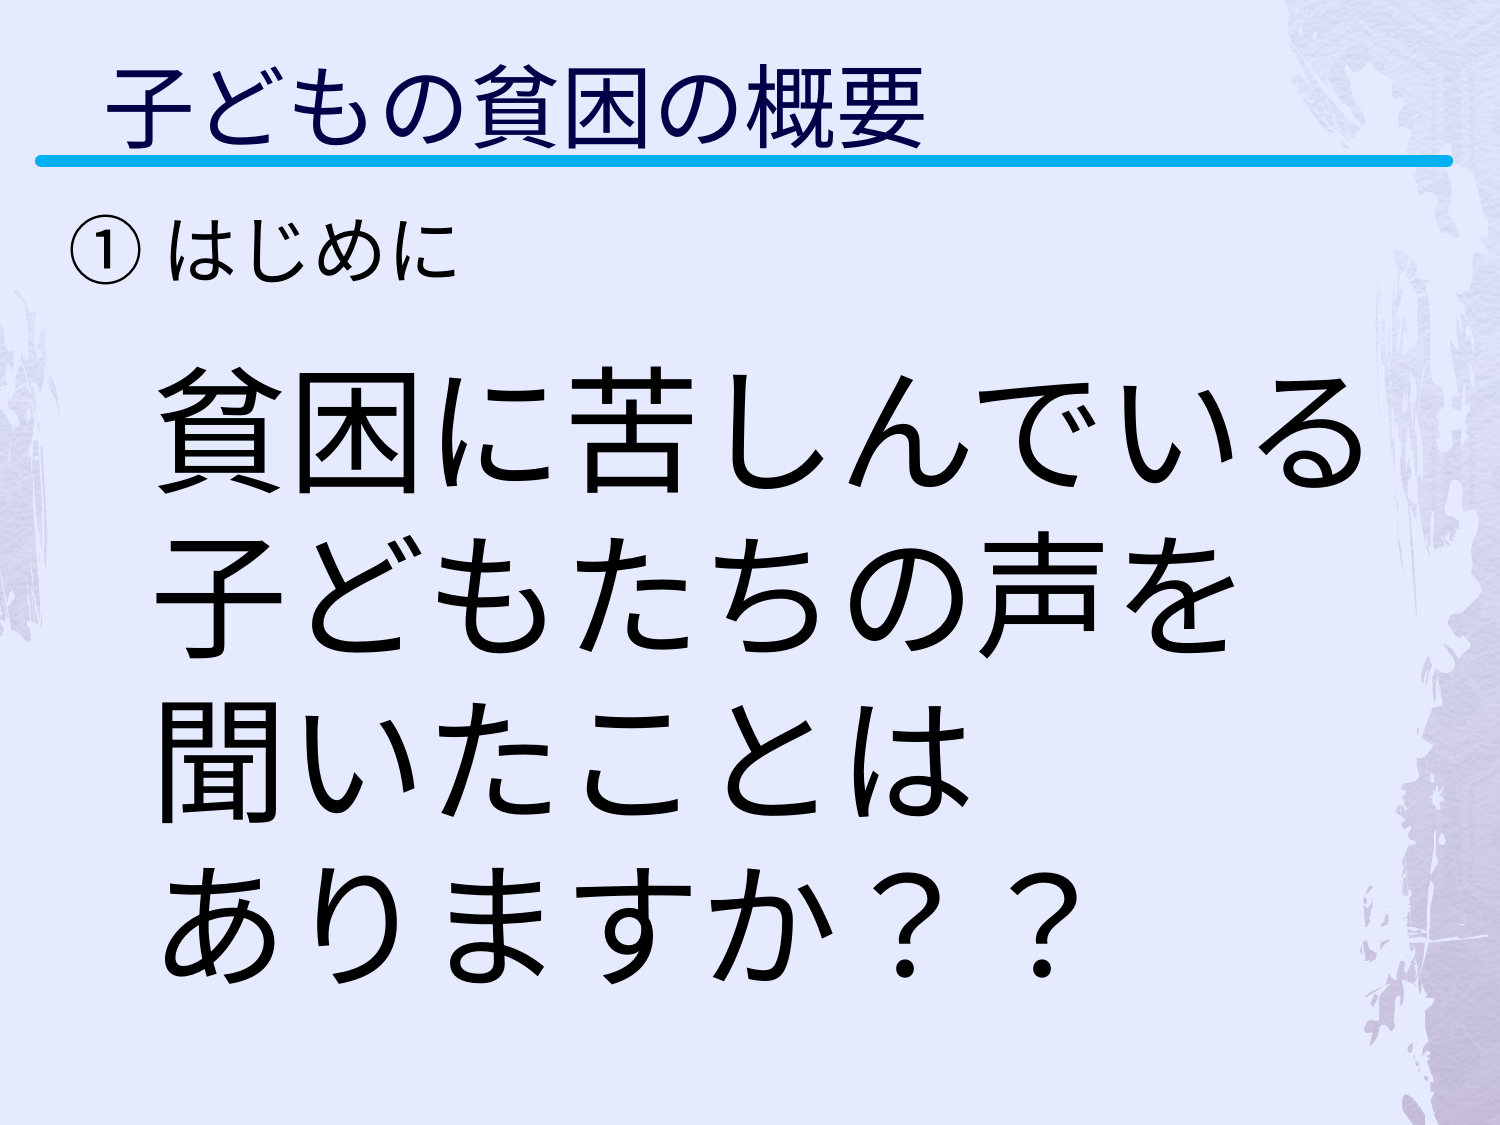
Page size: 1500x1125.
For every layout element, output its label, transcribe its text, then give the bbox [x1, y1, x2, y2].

text_box 貧困に苦しんでいる 子どもたちの声を 聞いたことは ありますか？？ [135, 337, 1429, 1013]
text_box 子どもの貧困の概要 [88, 42, 1306, 151]
text_box ①はじめに [54, 196, 697, 302]
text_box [88, 152, 1306, 159]
